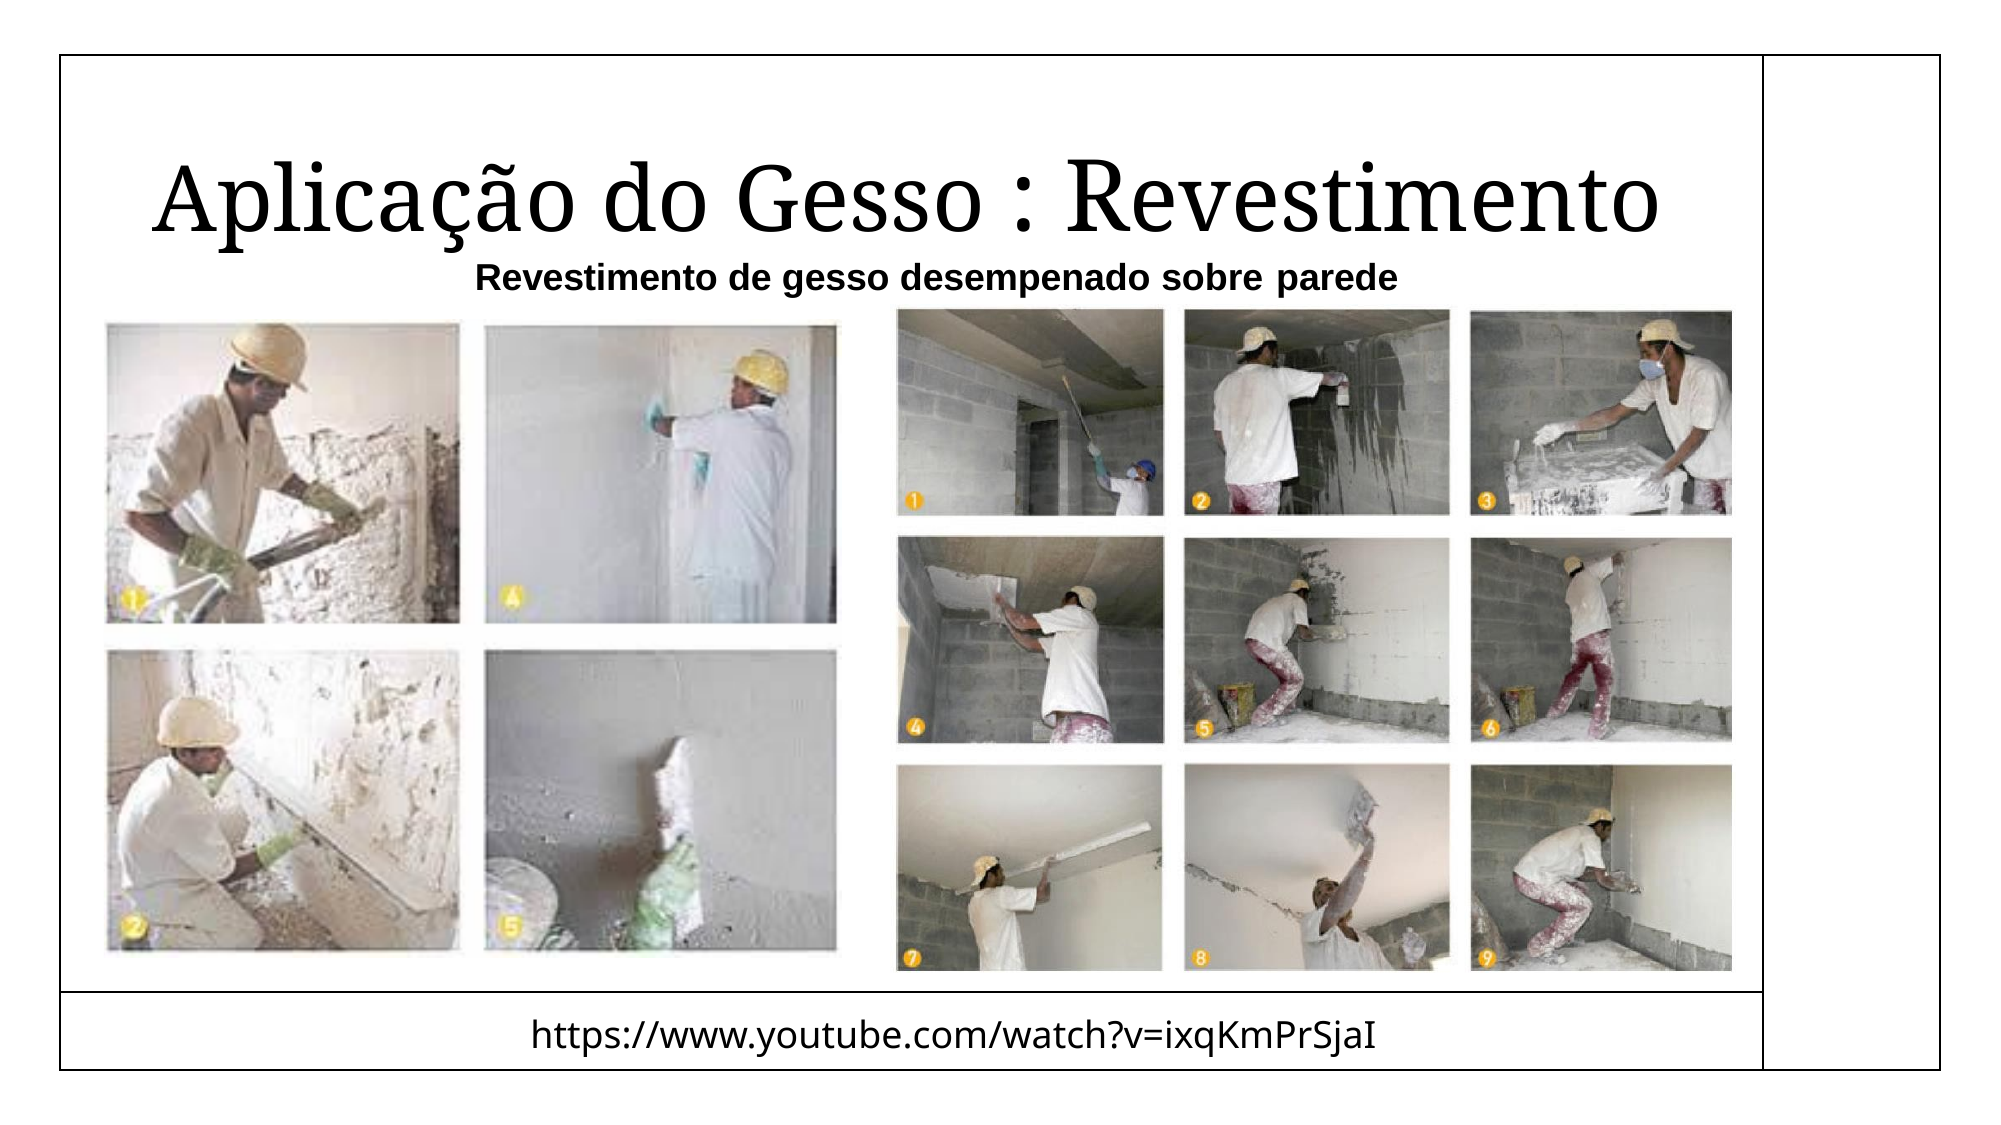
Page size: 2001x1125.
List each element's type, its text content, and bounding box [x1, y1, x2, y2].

text_box https://www.youtube.com/watch?v=ixqKmPrSjaI [515, 1003, 1541, 1064]
text_box [890, 304, 1736, 973]
text_box [103, 319, 842, 958]
text_box Revestimento de gesso desempenado sobre parede [472, 253, 1405, 299]
title Aplicação do Gesso : Revestimento [138, 90, 1695, 309]
